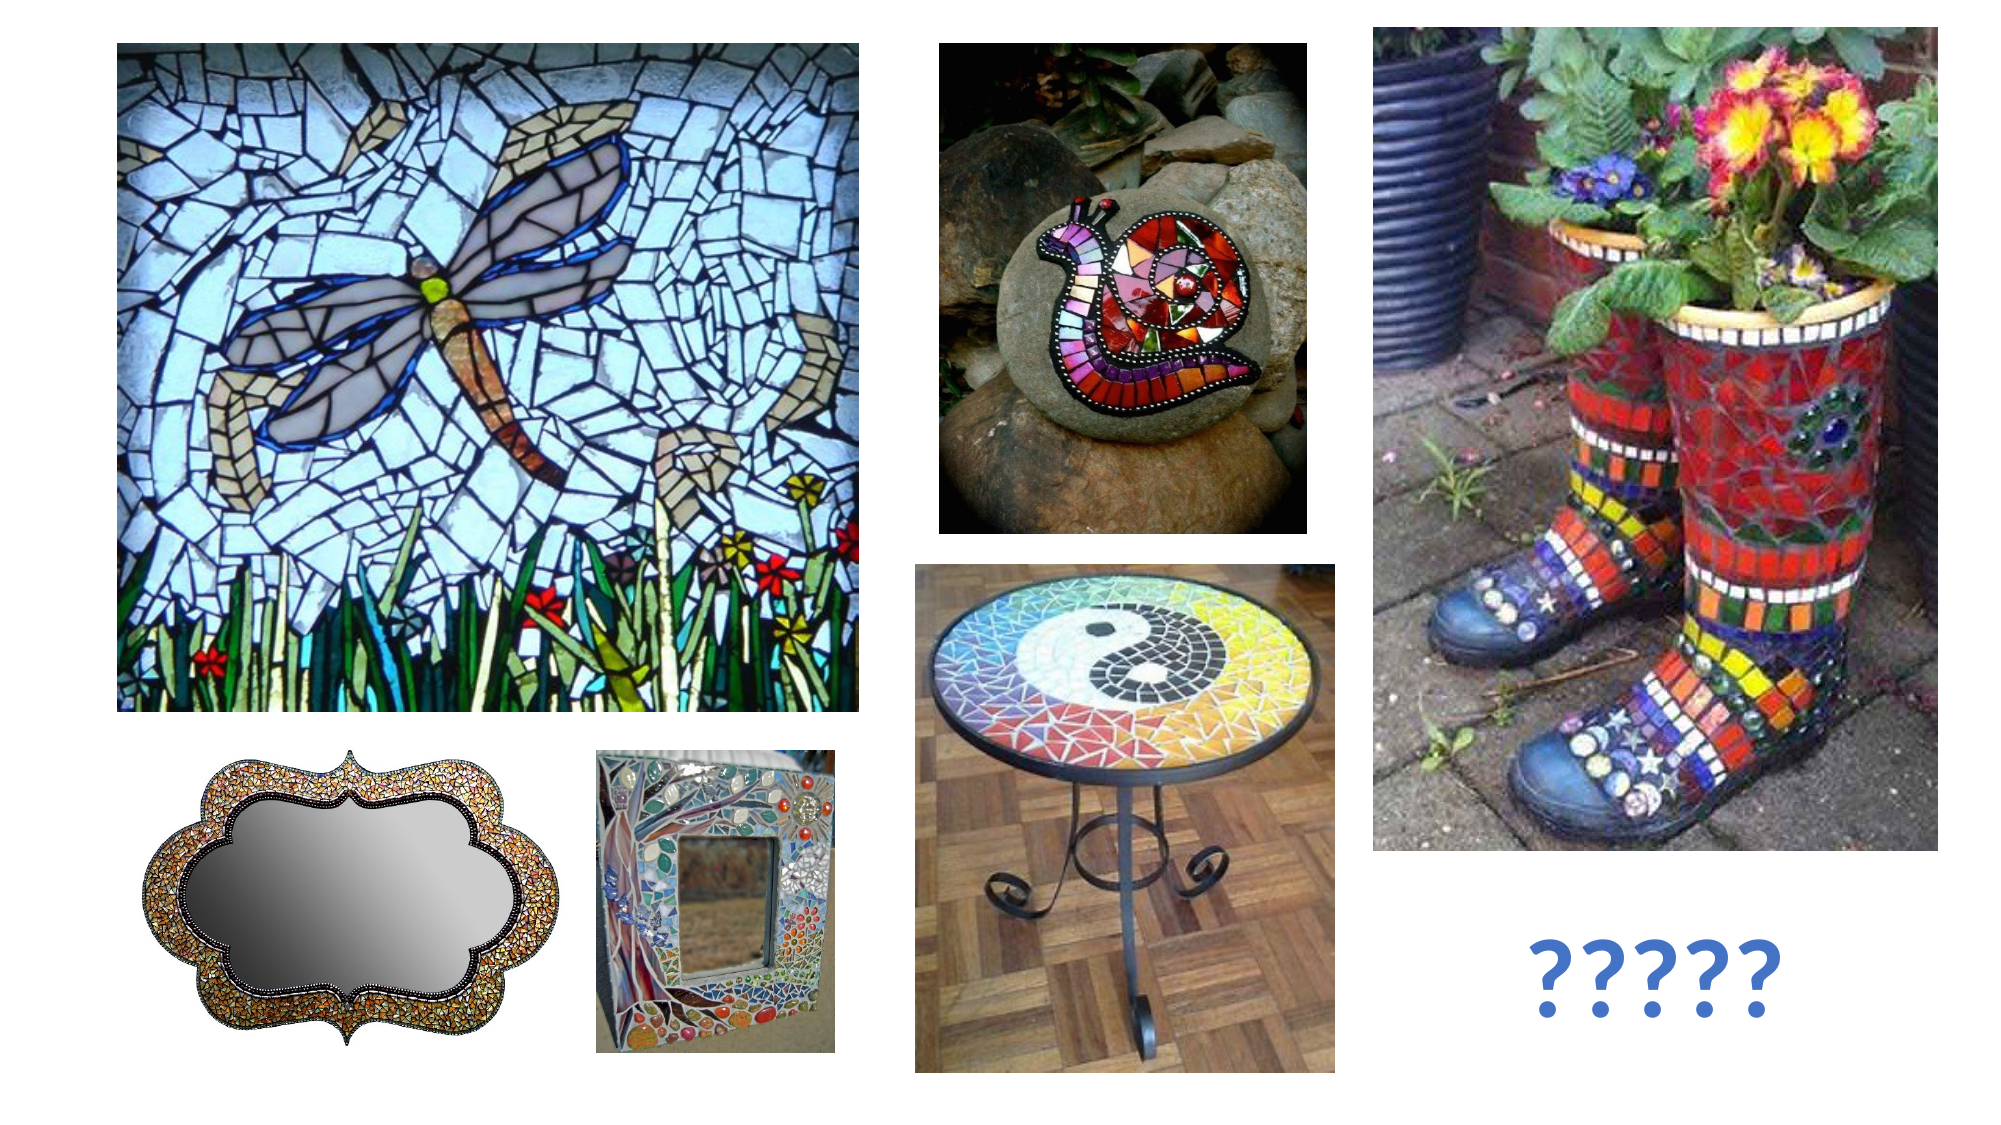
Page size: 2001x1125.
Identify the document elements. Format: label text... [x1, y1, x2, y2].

picture [136, 742, 564, 1053]
text_box ????? [1509, 897, 1802, 1048]
picture [117, 43, 859, 712]
picture [915, 564, 1335, 1073]
picture [939, 43, 1307, 534]
picture [596, 750, 835, 1053]
picture [1373, 27, 1938, 851]
